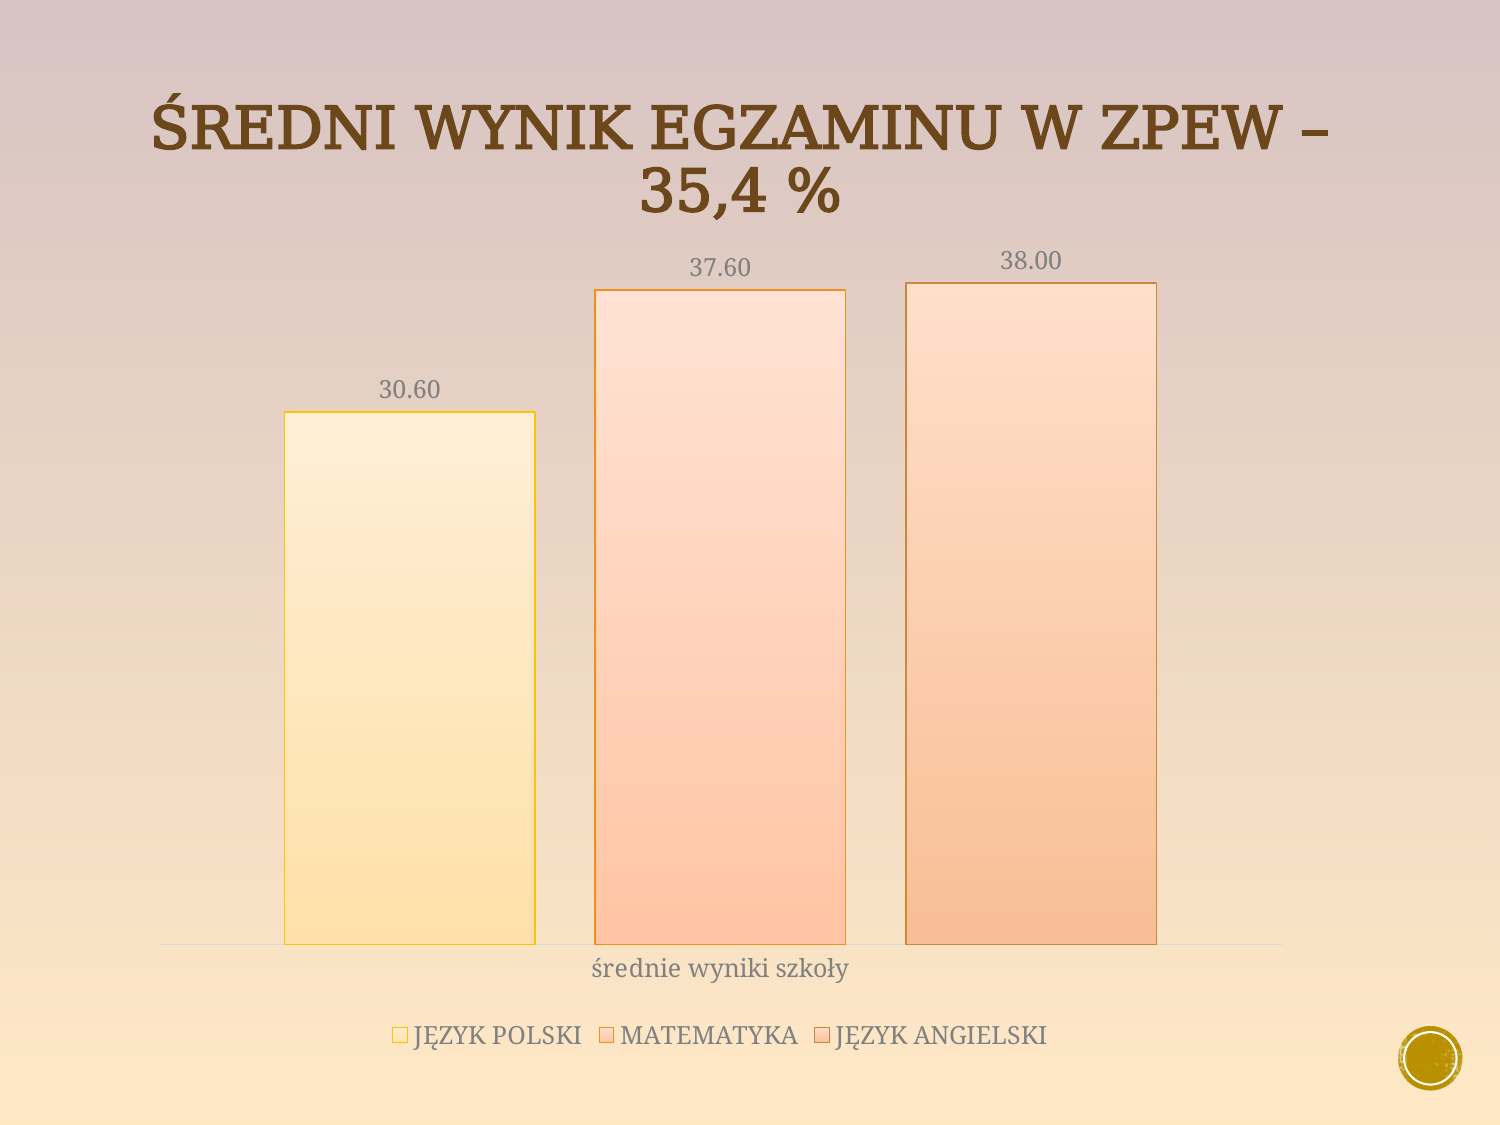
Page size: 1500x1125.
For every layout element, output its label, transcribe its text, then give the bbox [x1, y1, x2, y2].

title Średni wynik egzaminu w ZPEW – 35,4 % [64, 90, 1415, 232]
chart [135, 231, 1306, 1060]
